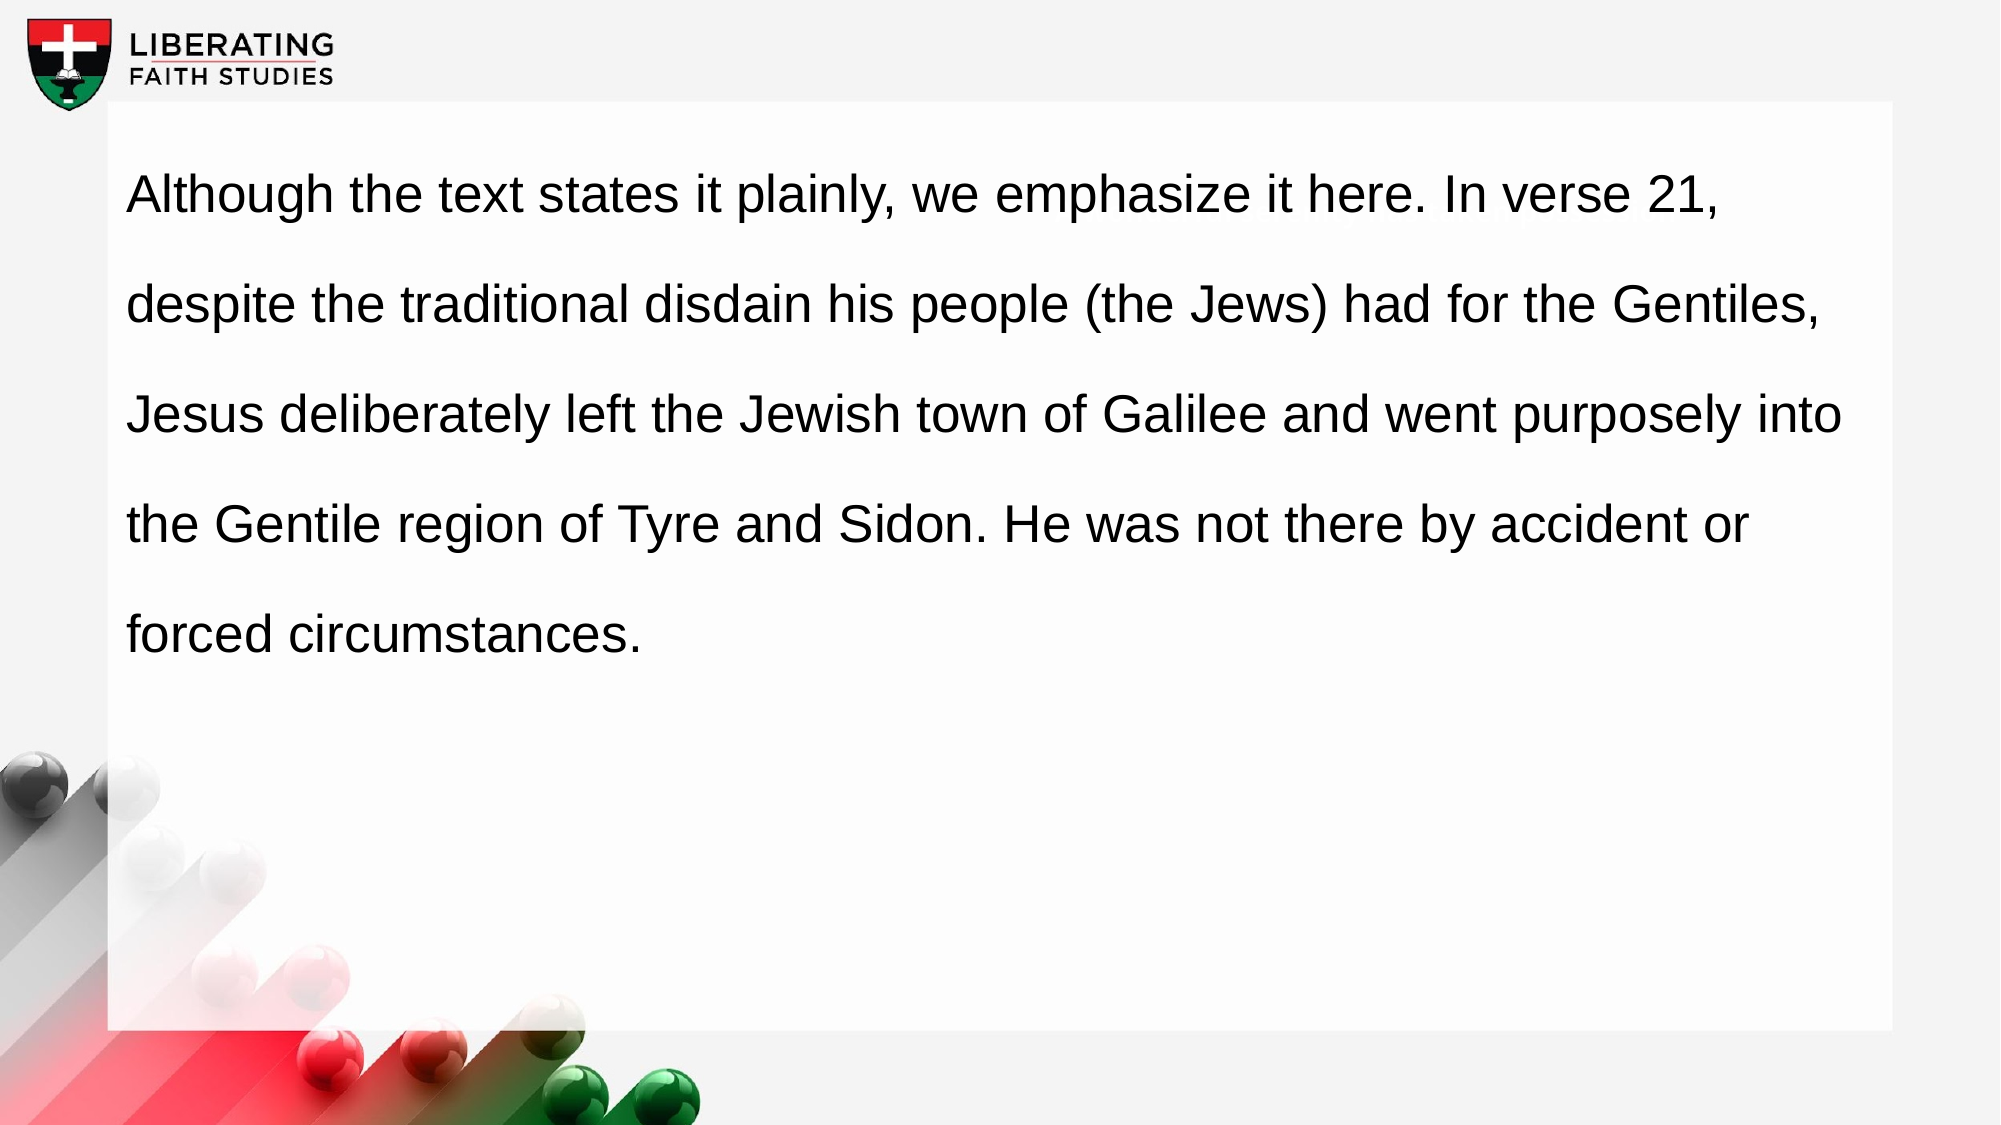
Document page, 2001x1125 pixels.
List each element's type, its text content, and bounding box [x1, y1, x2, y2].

picture [0, 0, 2000, 1125]
text_box Although the text states it plainly, we emphasize it here. In verse 21, despite the traditional disdain his people (the Jews) had for the Gentiles, Jesus deliberately left the Jewish town of Galilee and went purposely into the Gentile region of Tyre and Sidon. He was not there by accident or forced circumstances. [111, 140, 1887, 706]
